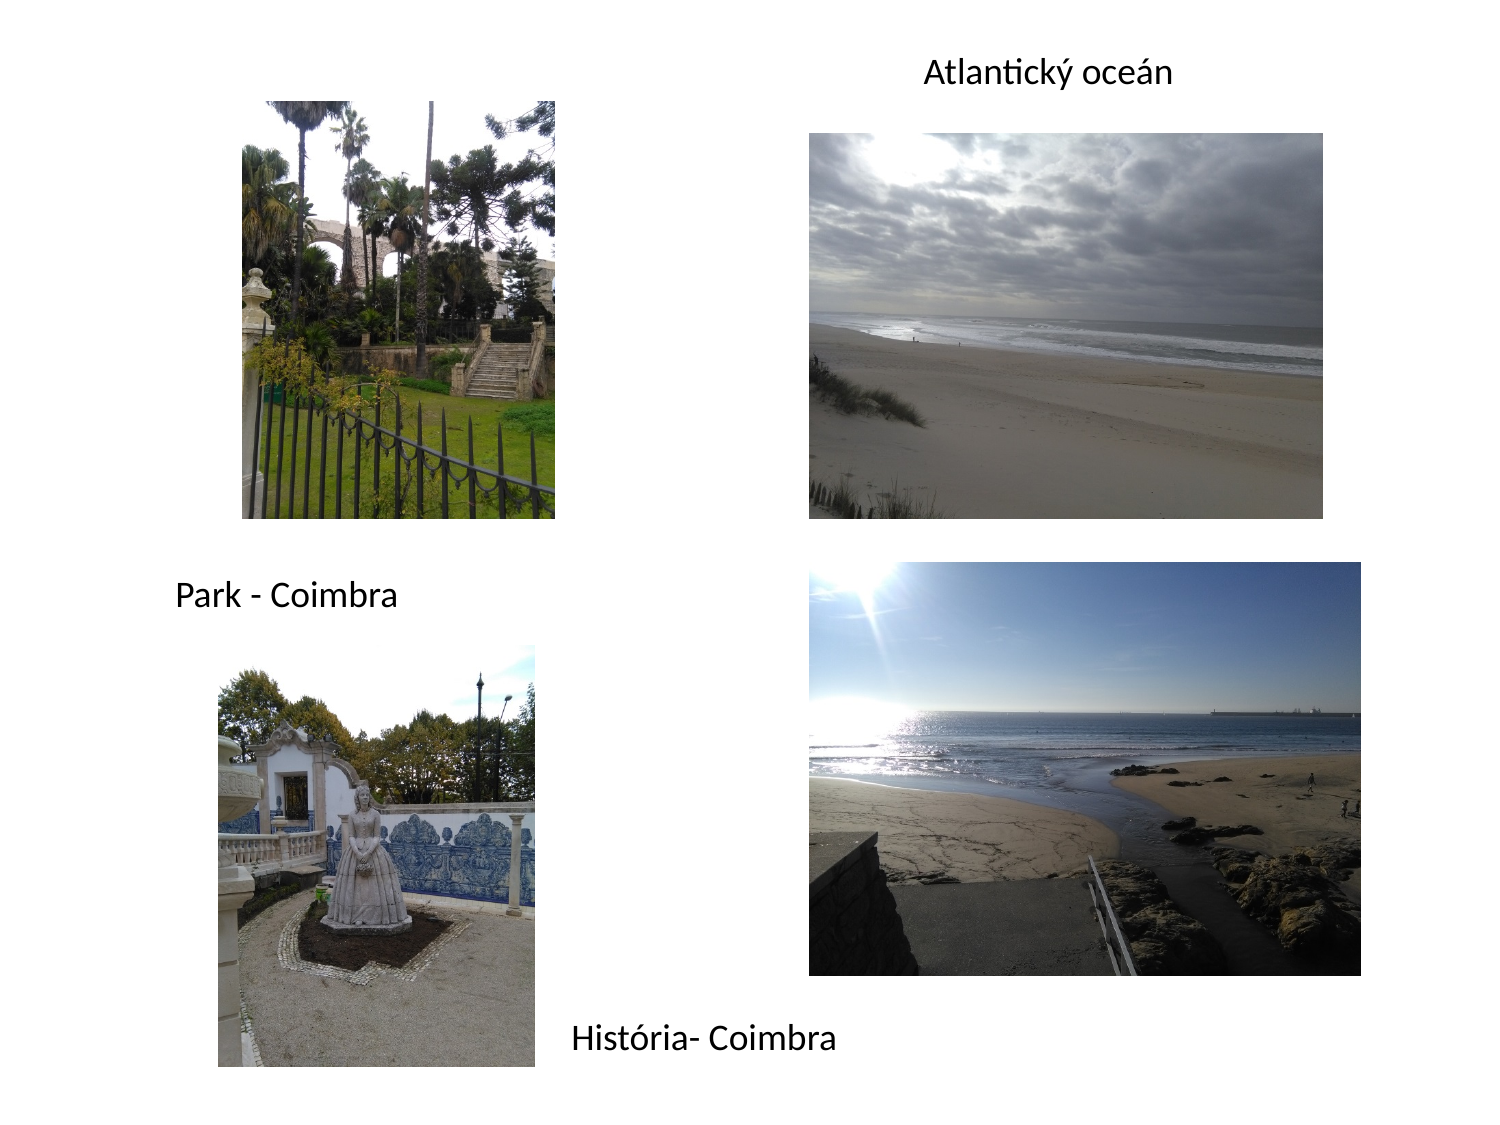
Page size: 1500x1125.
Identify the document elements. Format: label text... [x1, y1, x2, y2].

text_box Atlantický oceán [908, 39, 1189, 100]
picture [241, 101, 555, 519]
picture [808, 562, 1361, 977]
text_box Park - Coimbra [160, 562, 414, 623]
picture [218, 644, 535, 1067]
text_box História- Coimbra [556, 1005, 853, 1066]
picture [808, 133, 1323, 519]
